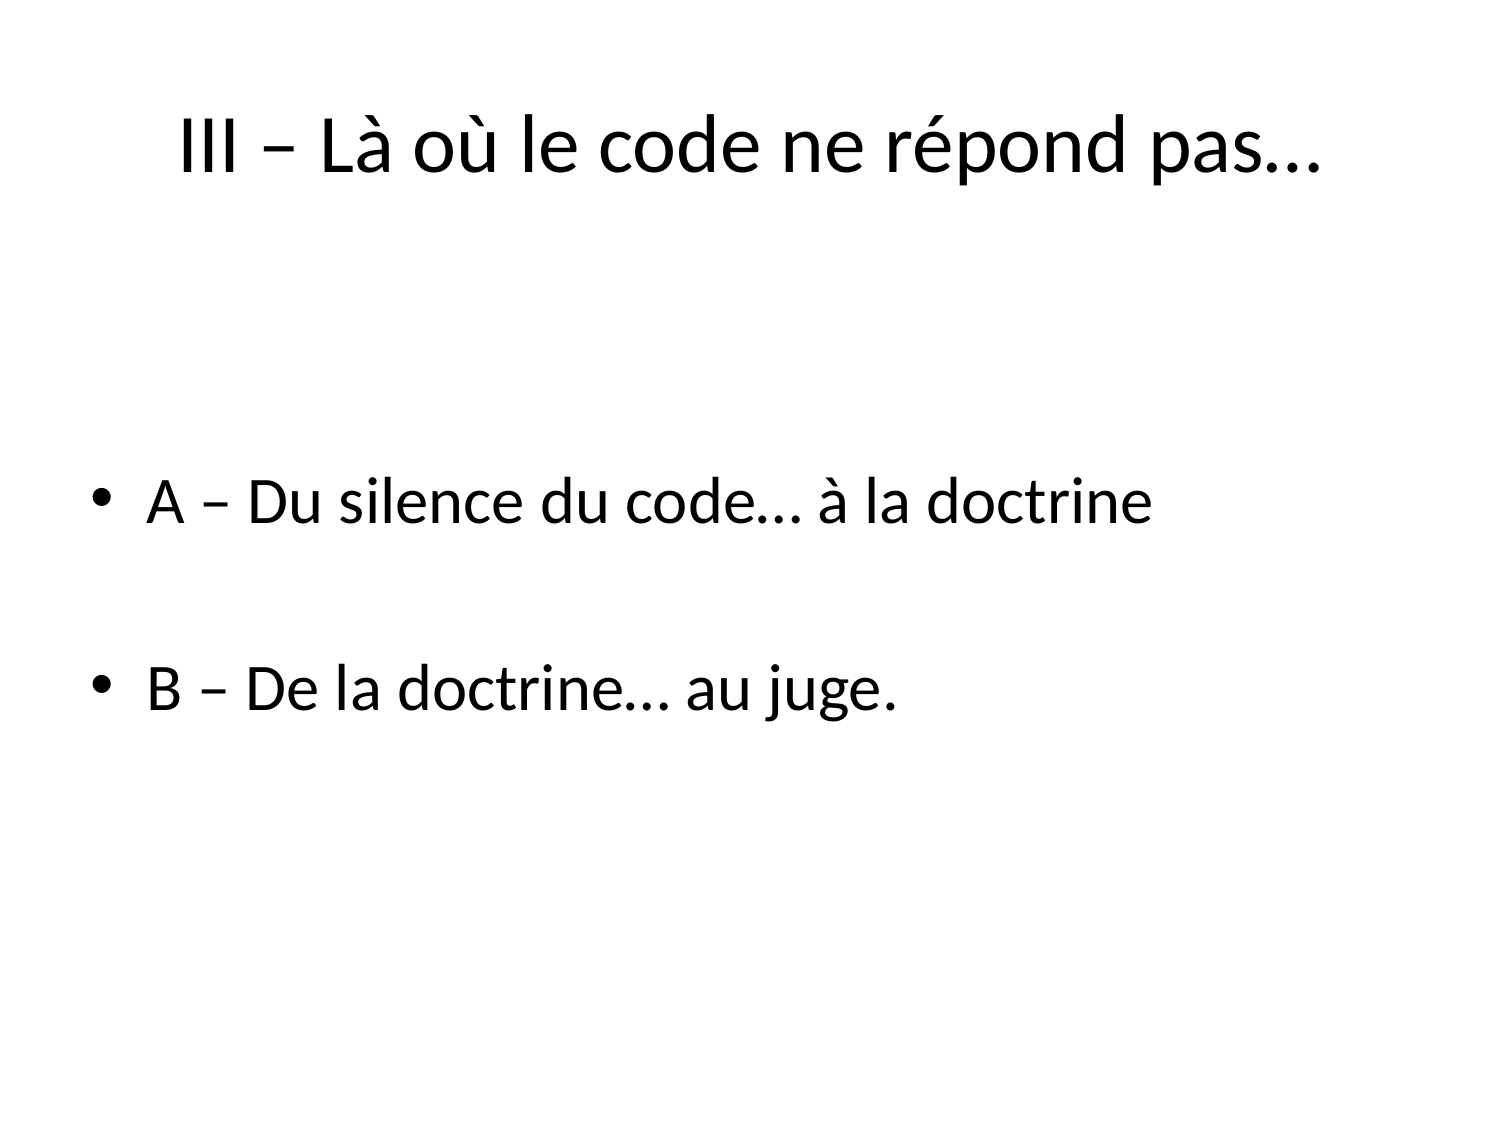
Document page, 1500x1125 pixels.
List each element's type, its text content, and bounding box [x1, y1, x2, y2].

list A – Du silence du code… à la doctrine B – De la doctrine… au juge. [75, 262, 1425, 1005]
title III – Là où le code ne répond pas… [75, 45, 1425, 233]
